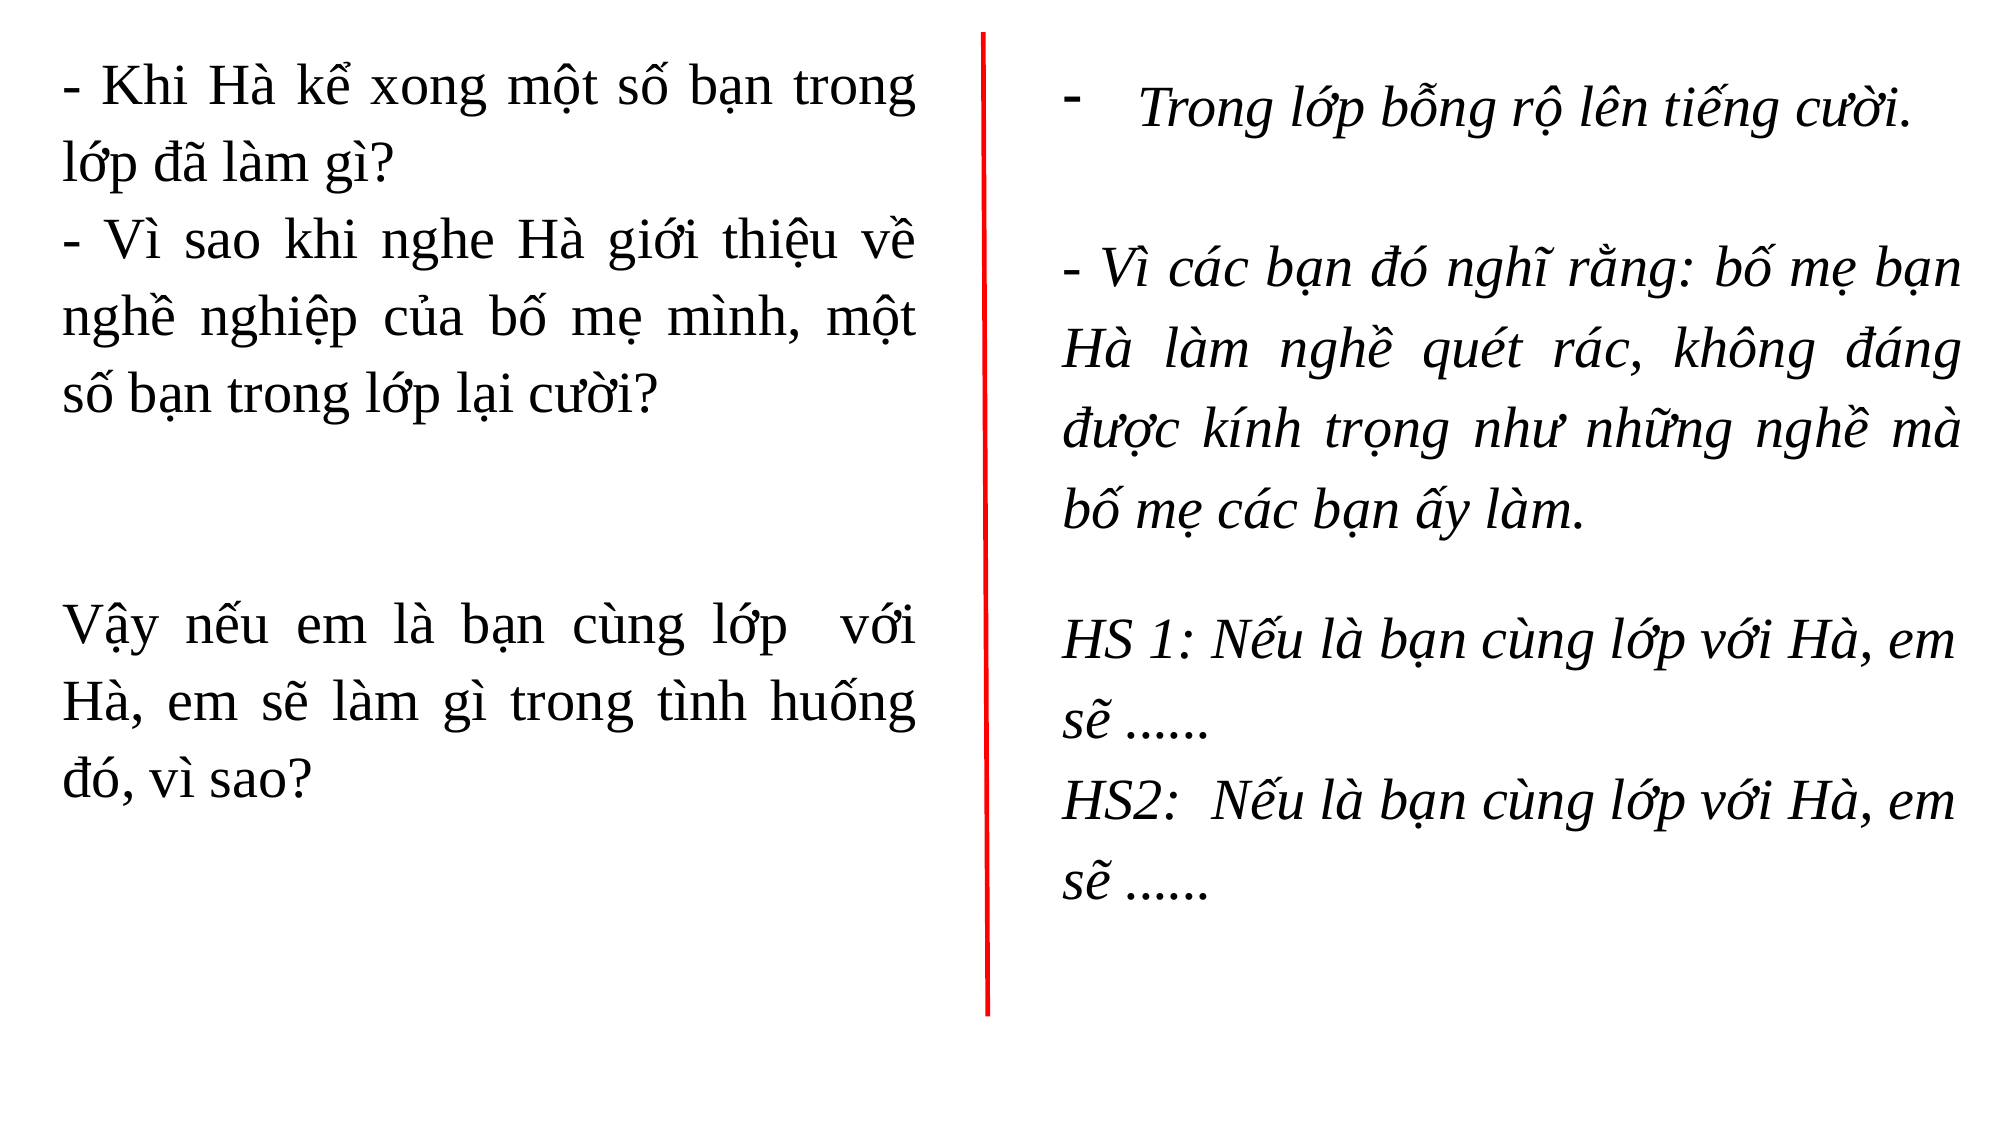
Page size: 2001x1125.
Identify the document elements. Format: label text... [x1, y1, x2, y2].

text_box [983, 31, 988, 1017]
text_box HS 1: Nếu là bạn cùng lớp với Hà, em sẽ ...... HS2: Nếu là bạn cùng lớp với Hà, em sẽ ...... [1047, 582, 1978, 919]
text_box Trong lớp bỗng rộ lên tiếng cười. - Vì các bạn đó nghĩ rằng: bố mẹ bạn Hà làm nghề quét rác, không đáng được kính trọng như những nghề mà bố mẹ các bạn ấy làm. [1047, 49, 1978, 548]
text_box - Khi Hà kể xong một số bạn trong lớp đã làm gì? - Vì sao khi nghe Hà giới thiệu về nghề nghiệp của bố mẹ mình, một số bạn trong lớp lại cười? Vậy nếu em là bạn cùng lớp với Hà, em sẽ làm gì trong tình huống đó, vì sao? [47, 32, 933, 817]
